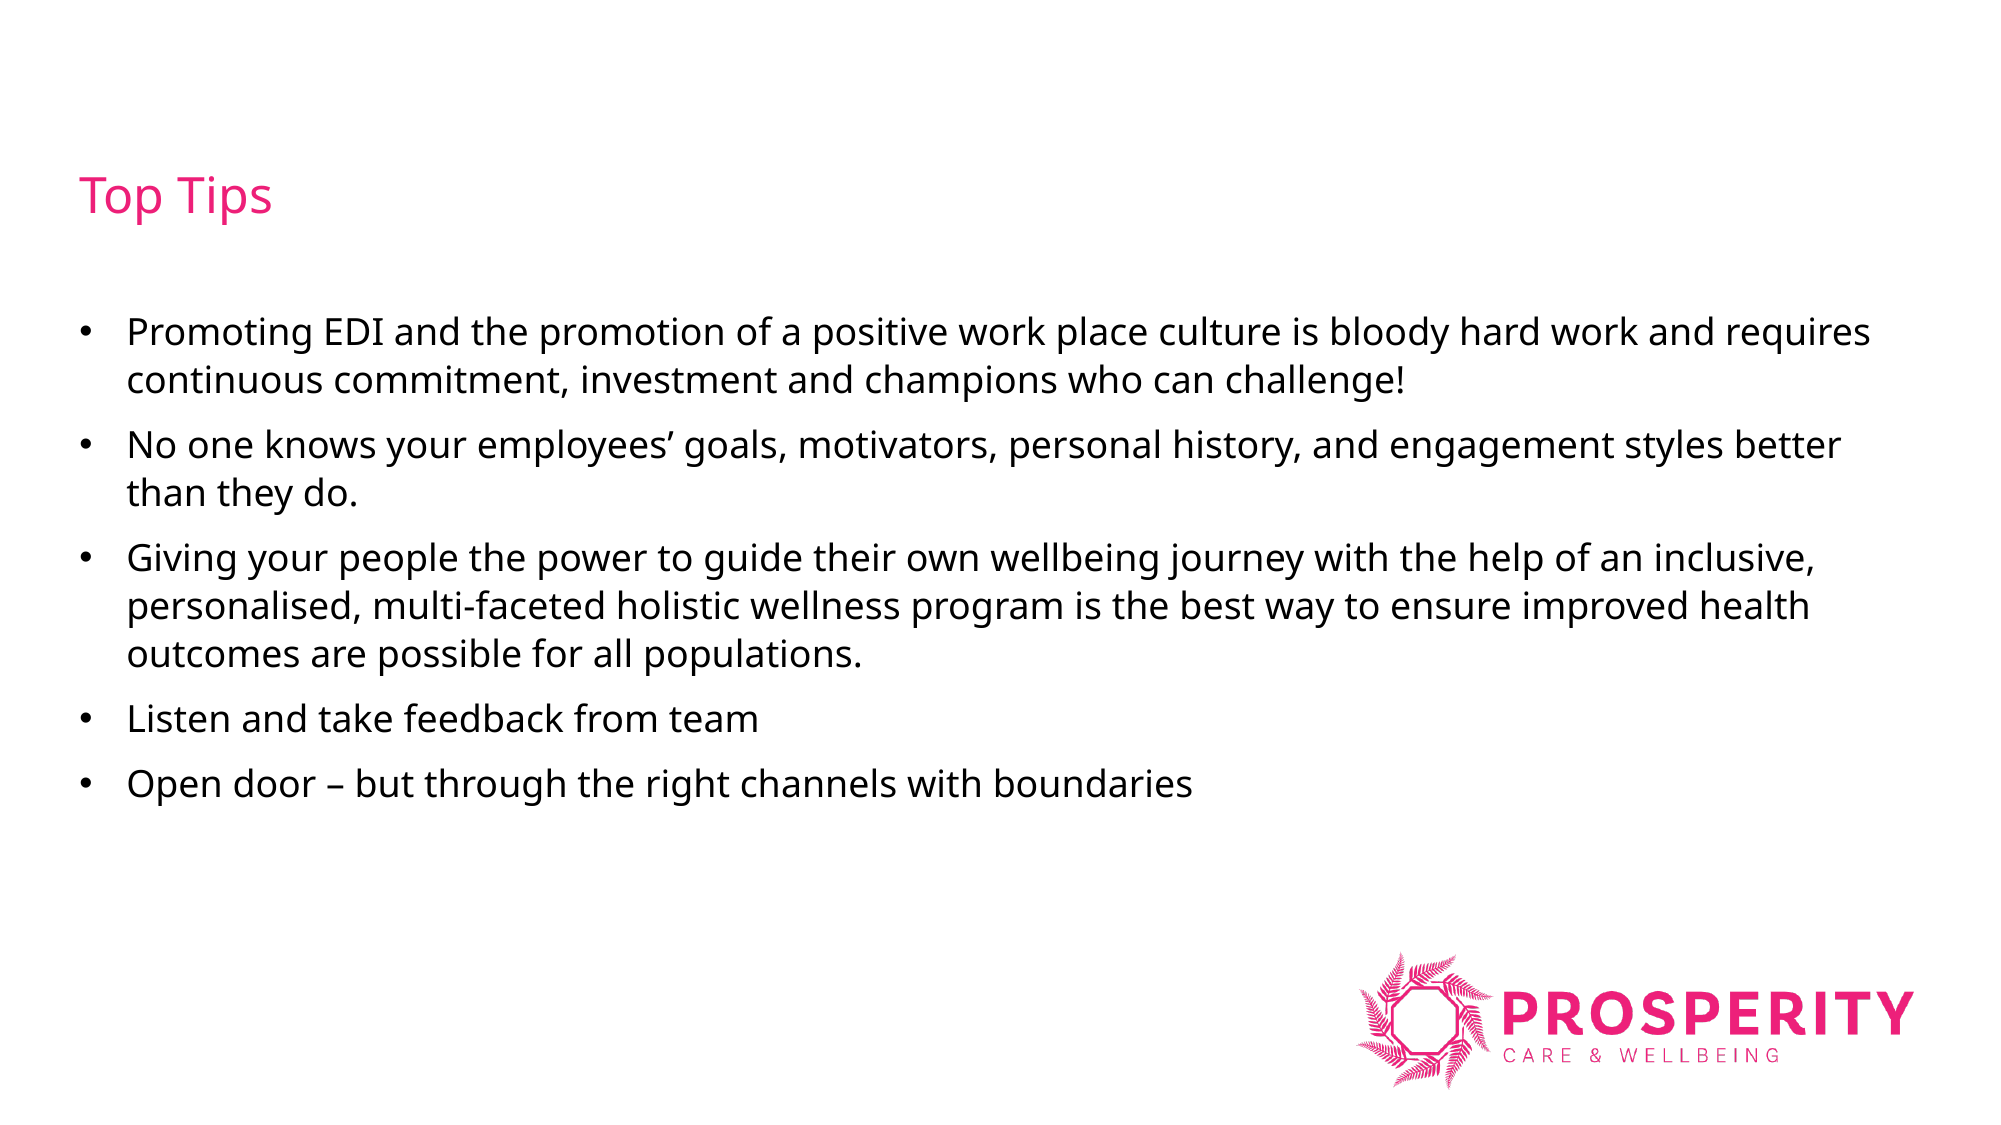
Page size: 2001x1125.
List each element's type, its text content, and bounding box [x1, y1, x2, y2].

picture [1356, 951, 1914, 1090]
text_box Top Tips Promoting EDI and the promotion of a positive work place culture is bloody hard work and requires continuous commitment, investment and champions who can challenge! No one knows your employees’ goals, motivators, personal history, and engagement styles better than they do. Giving your people the power to guide their own wellbeing journey with the help of an inclusive, personalised, multi-faceted holistic wellness program is the best way to ensure improved health outcomes are possible for all populations. Listen and take feedback from team Open door – but through the right channels with boundaries [64, 151, 1914, 942]
